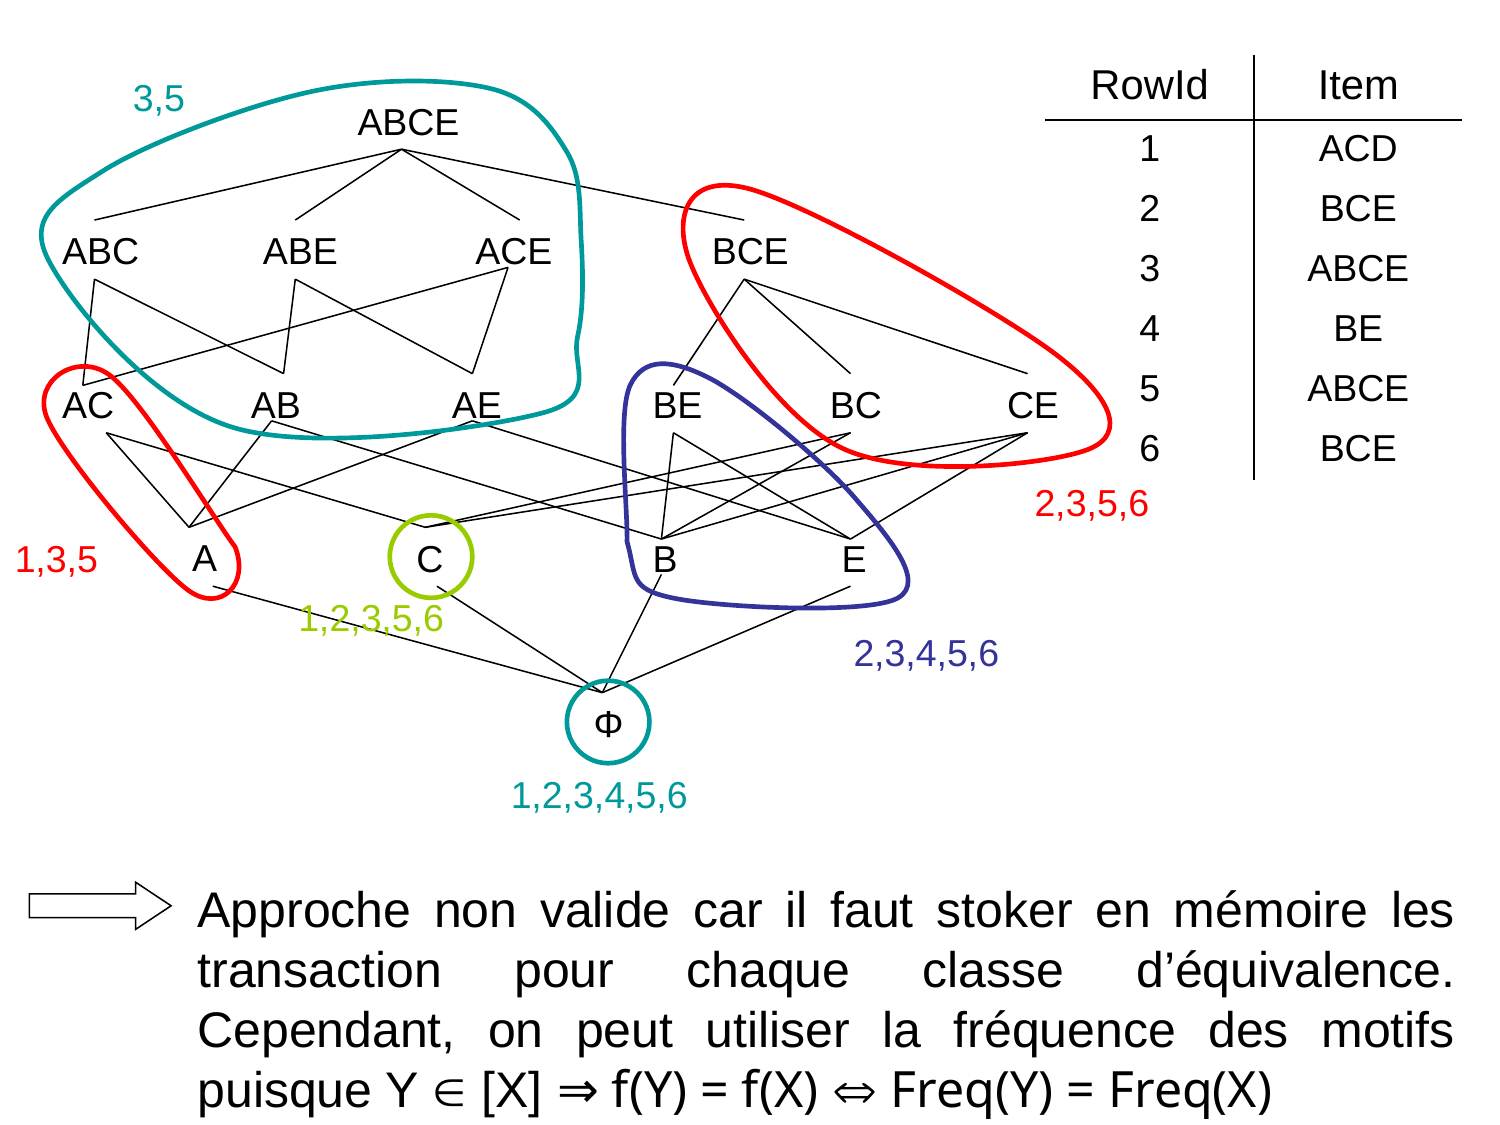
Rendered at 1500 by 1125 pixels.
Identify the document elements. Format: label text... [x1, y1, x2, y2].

table_header Item [1255, 55, 1462, 119]
table_cell 1 [1080, 121, 1253, 171]
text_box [0, 351, 250, 614]
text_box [29, 870, 1471, 1125]
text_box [673, 172, 1500, 533]
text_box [283, 515, 544, 647]
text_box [26, 66, 601, 453]
table_header RowId [1045, 55, 1253, 119]
table_cell ACD [1255, 121, 1462, 171]
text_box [616, 357, 1206, 683]
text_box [47, 89, 1076, 754]
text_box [495, 680, 1111, 824]
